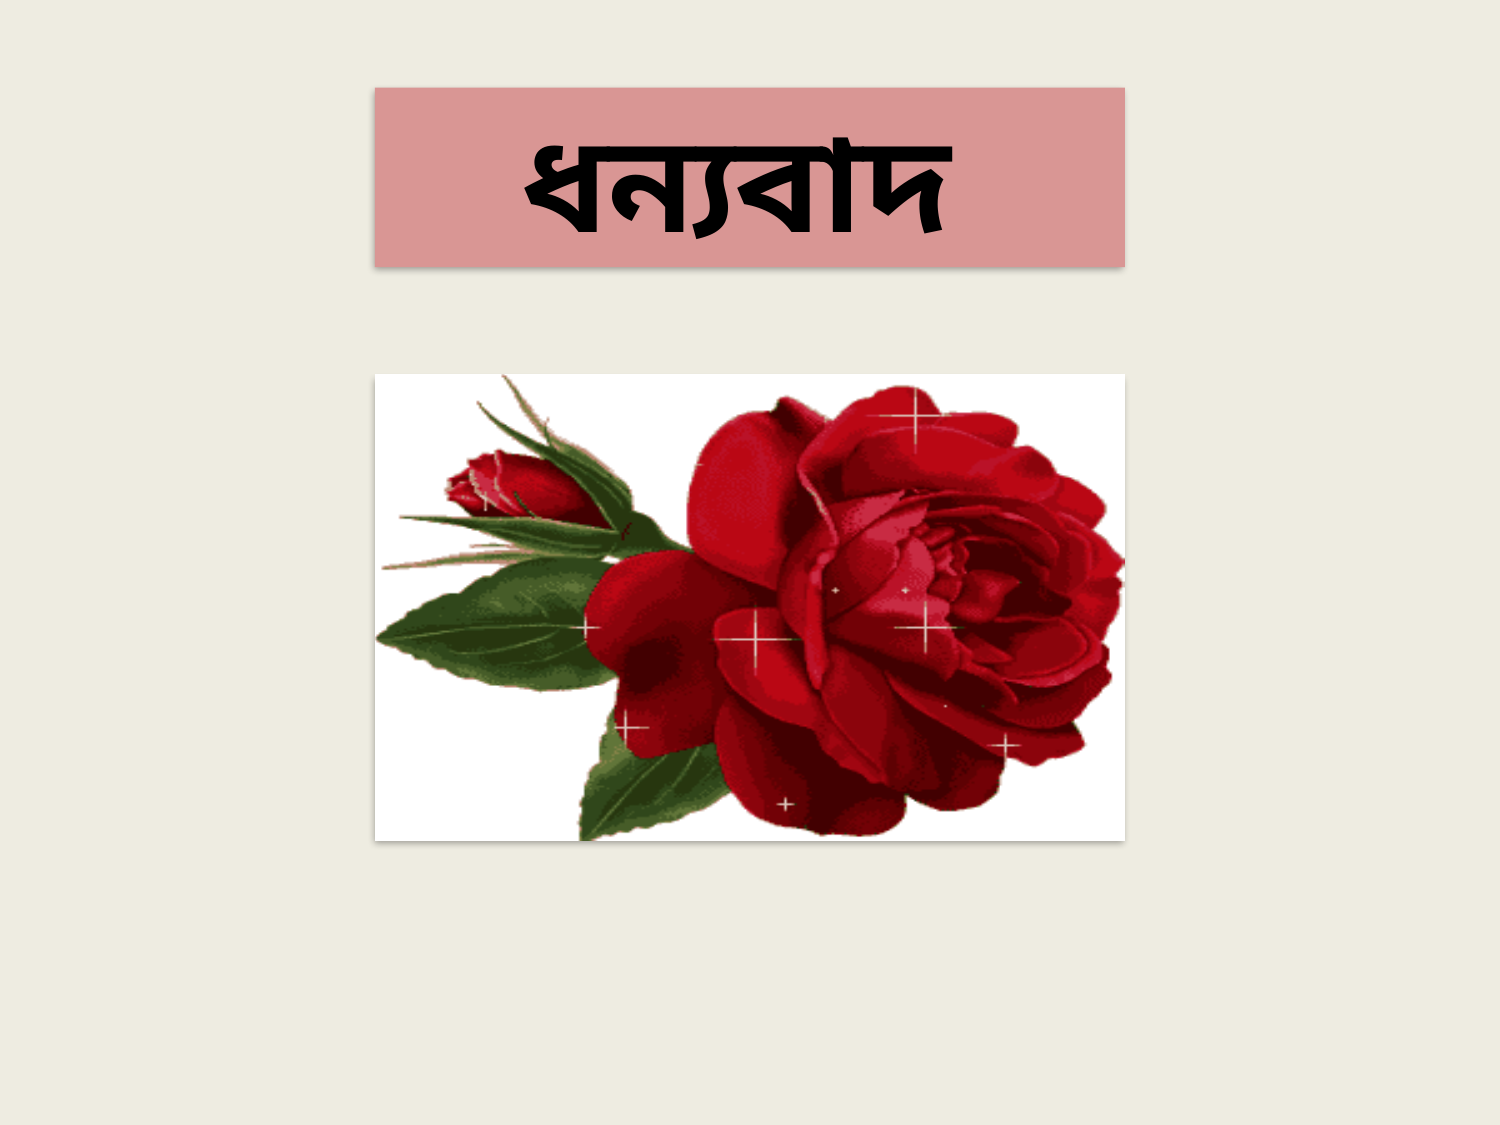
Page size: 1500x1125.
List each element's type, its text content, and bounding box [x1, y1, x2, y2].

text_box ধন্যবাদ [374, 87, 1125, 268]
picture [374, 374, 1126, 842]
